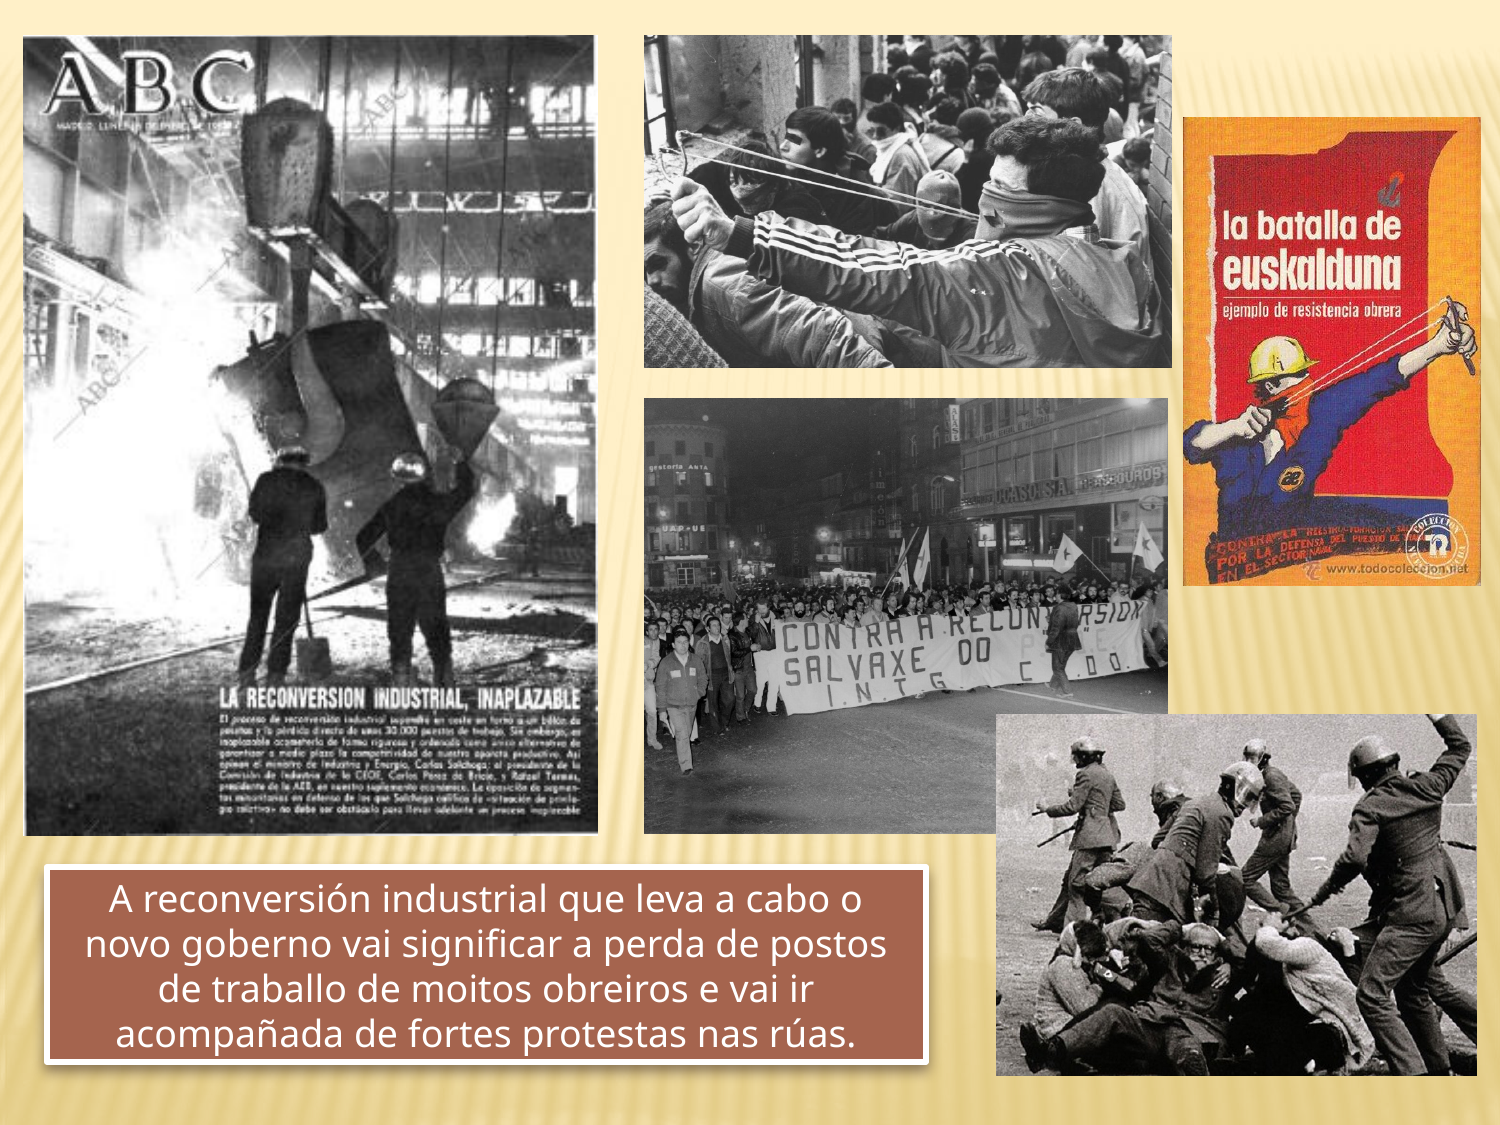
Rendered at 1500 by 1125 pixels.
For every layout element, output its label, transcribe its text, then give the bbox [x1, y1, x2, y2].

picture [23, 34, 598, 836]
picture [1183, 116, 1481, 587]
text_box A reconversión industrial que leva a cabo o novo goberno vai significar a perda de postos de traballo de moitos obreiros e vai ir acompañada de fortes protestas nas rúas. [44, 864, 929, 1065]
picture [644, 34, 1173, 368]
picture [644, 398, 1477, 1076]
